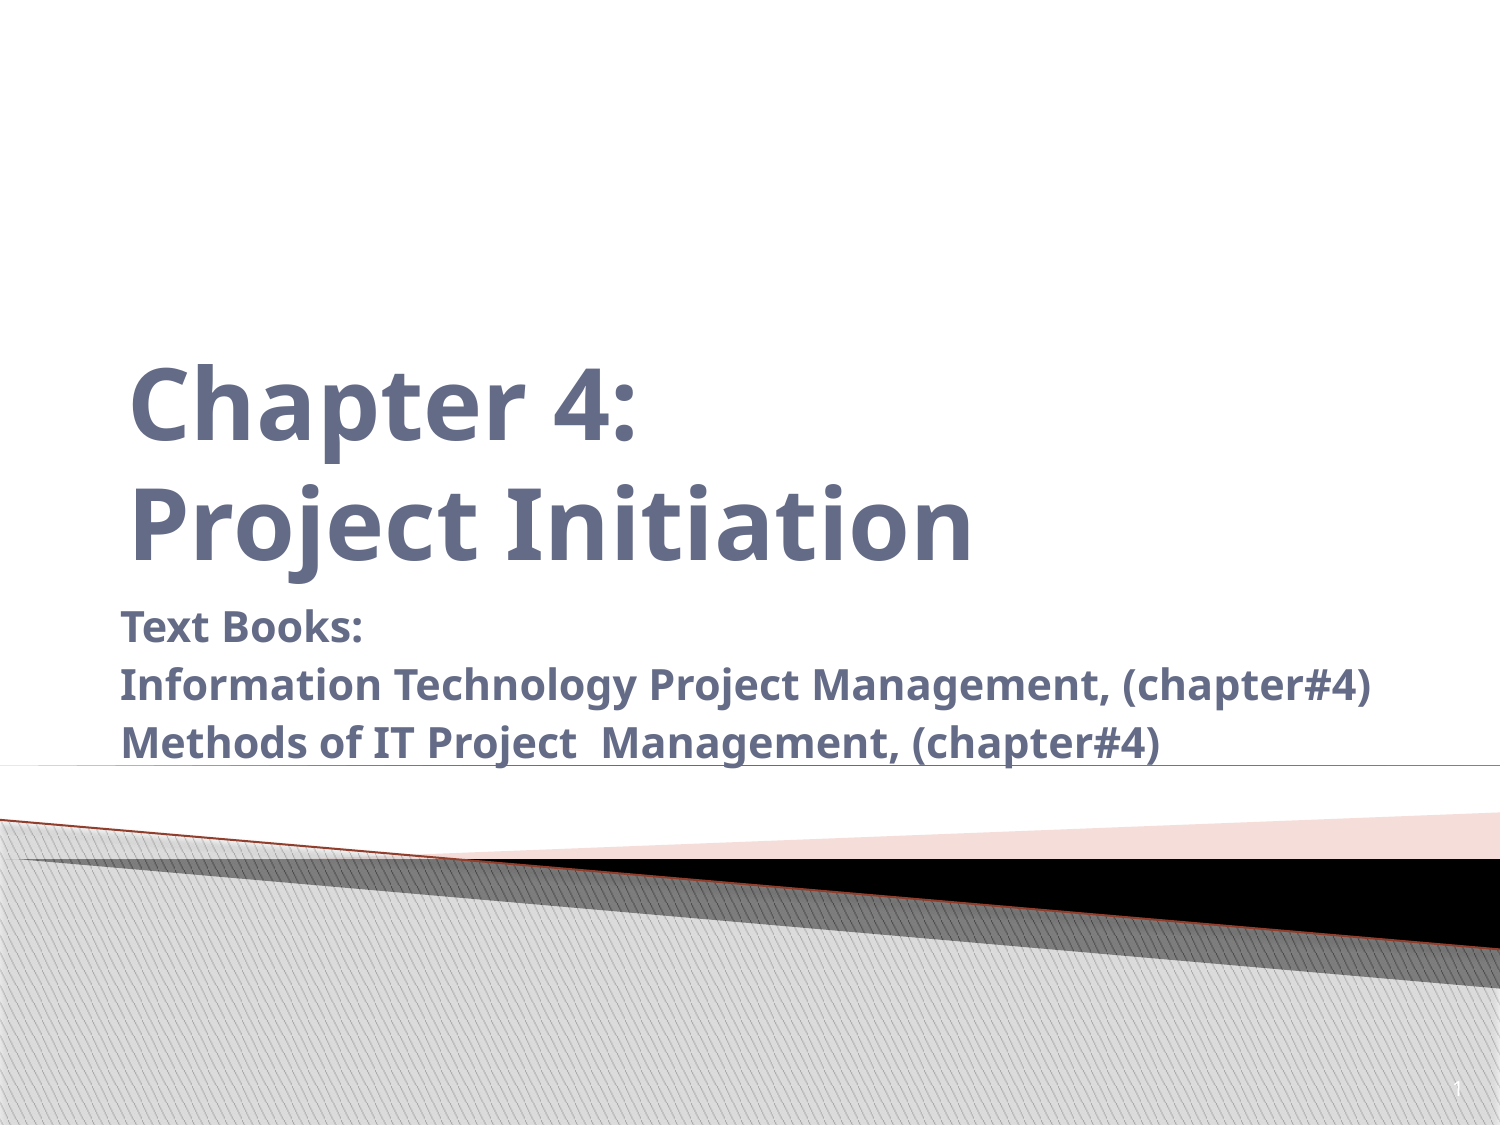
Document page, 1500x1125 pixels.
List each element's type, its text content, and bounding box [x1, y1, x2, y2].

subtitle Text Books: Information Technology Project Management, (chapter#4) Methods of IT Project Management, (chapter#4) [112, 592, 1388, 790]
title Chapter 4: Project Initiation [112, 287, 1388, 588]
picture [5, 859, 1500, 989]
slide_number 1 [1418, 1051, 1479, 1112]
